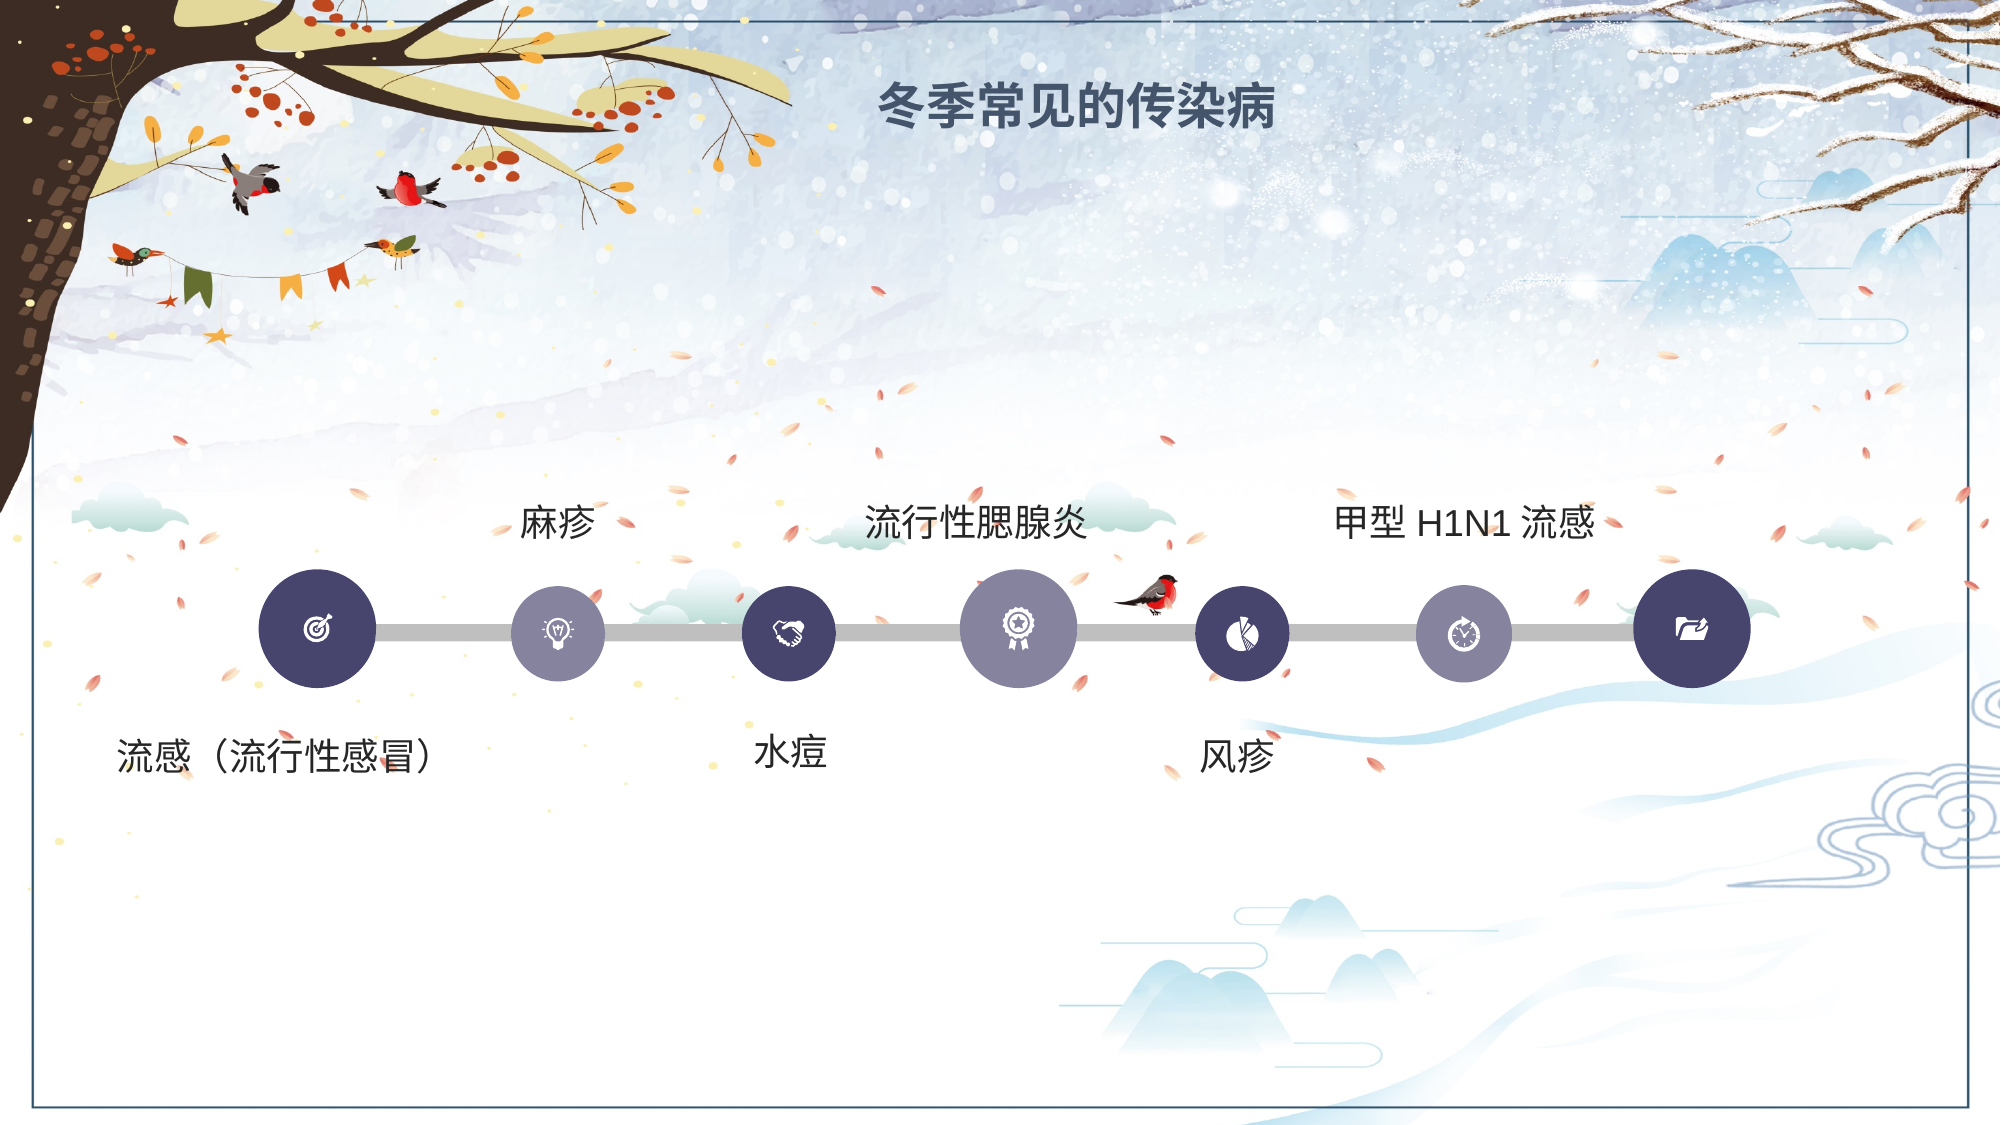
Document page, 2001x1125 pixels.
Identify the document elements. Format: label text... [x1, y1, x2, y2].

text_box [1195, 586, 1290, 682]
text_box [959, 569, 1078, 689]
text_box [1633, 569, 1751, 689]
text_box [511, 586, 606, 682]
text_box 冬季常见的传染病 [825, 74, 1328, 135]
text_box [741, 586, 836, 682]
text_box [0, 0, 2000, 1125]
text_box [258, 569, 376, 689]
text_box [1416, 586, 1511, 682]
